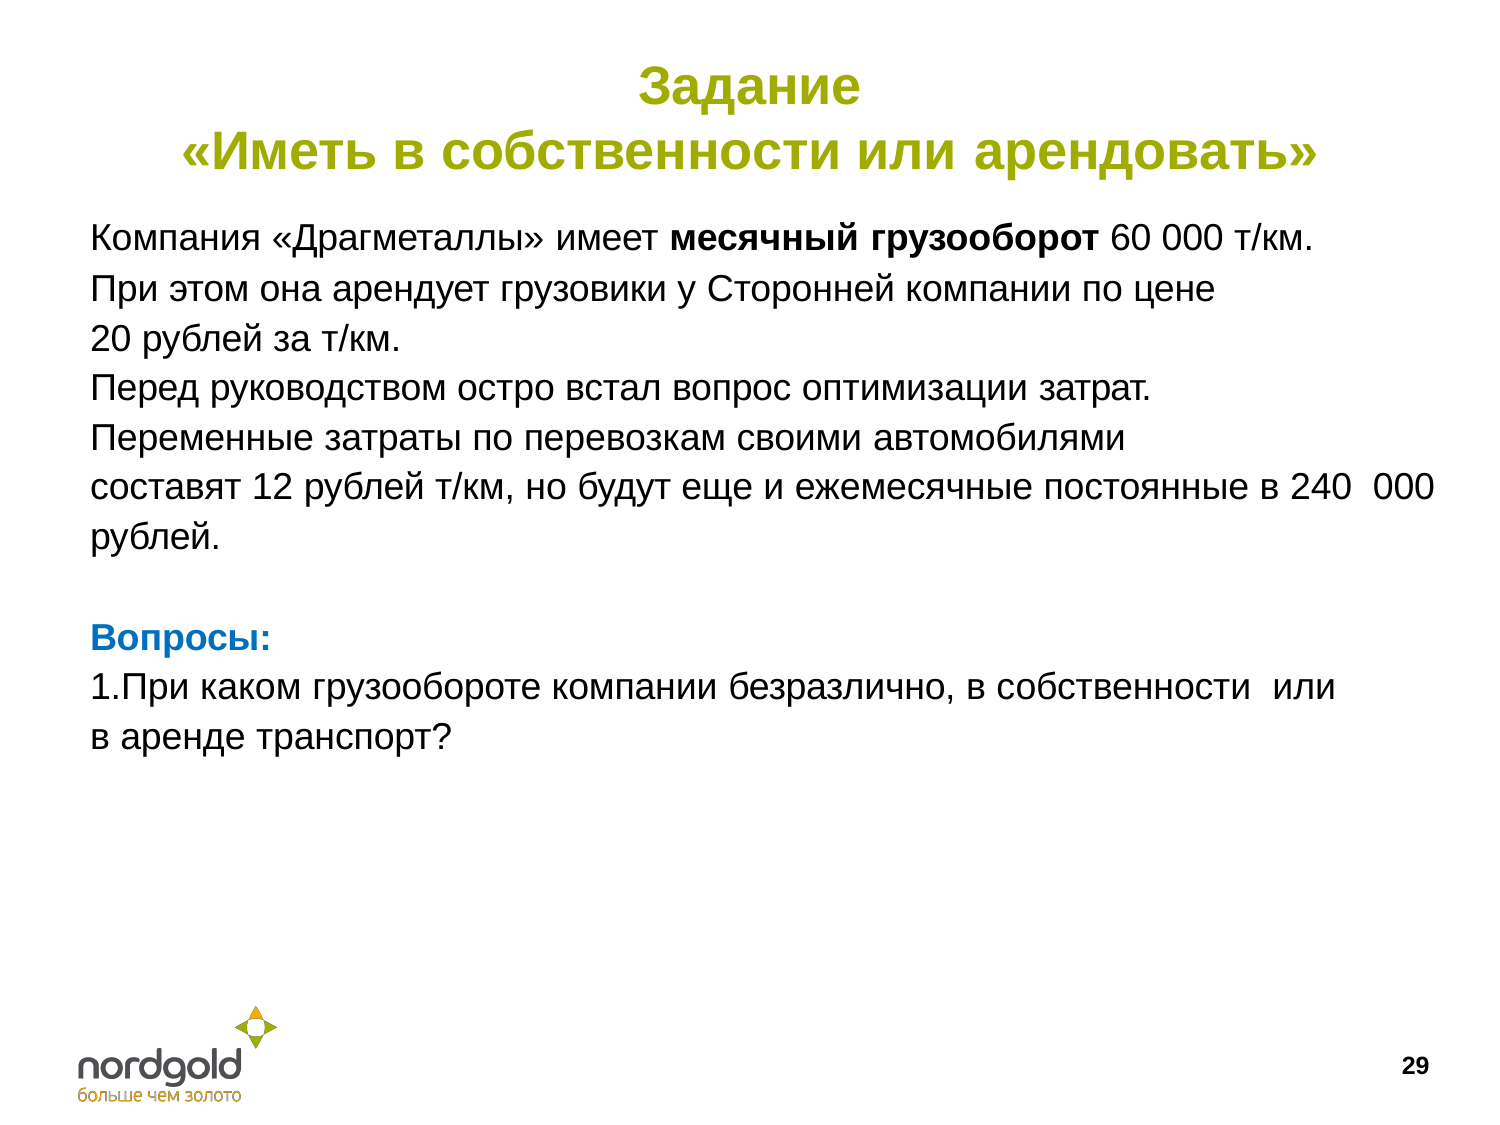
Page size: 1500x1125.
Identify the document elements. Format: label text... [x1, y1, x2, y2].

text_box Компания «Драгметаллы» имеет месячный грузооборот 60 000 т/км. При этом она арендует грузовики у Сторонней компании по цене 20 рублей за т/км. Перед руководством остро встал вопрос оптимизации затрат. Переменные затраты по перевозкам своими автомобилями составят 12 рублей т/км, но будут еще и ежемесячные постоянные в 240 000 рублей. Вопросы: 1.При каком грузообороте компании безразлично, в собственности или в аренде транспорт? [87, 206, 1450, 857]
title Задание «Иметь в собственности или арендовать» [93, 48, 1407, 206]
slide_number 29 [1397, 1050, 1434, 1080]
picture [70, 998, 283, 1111]
